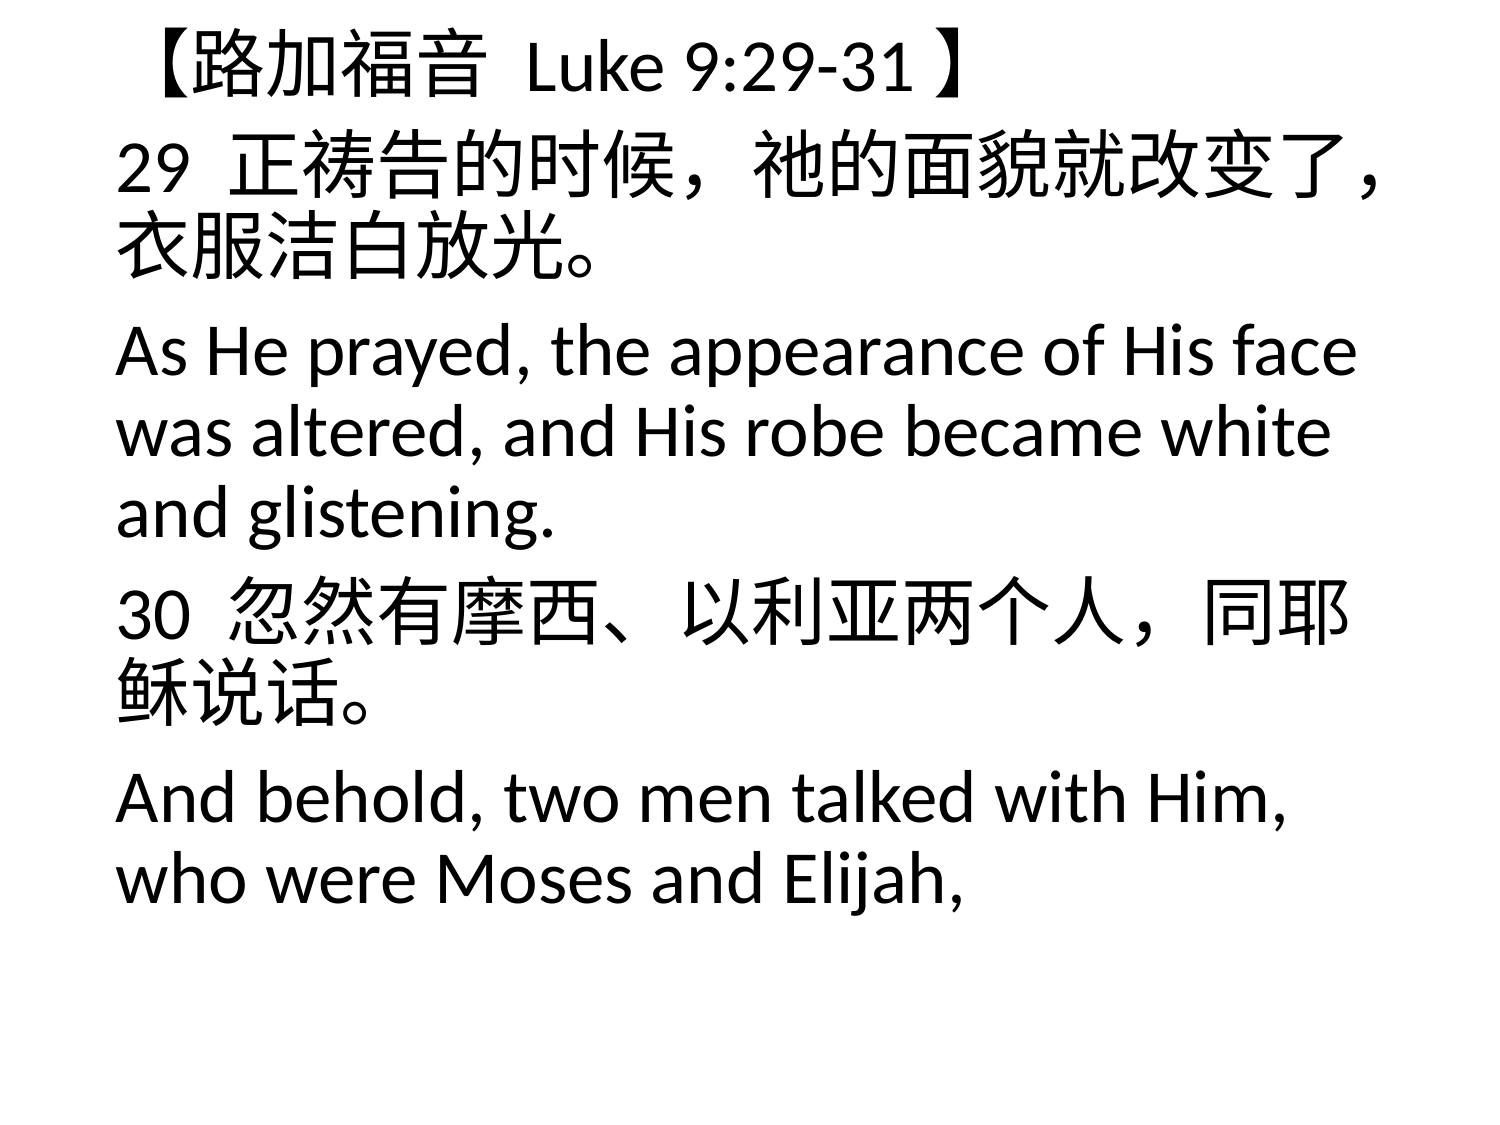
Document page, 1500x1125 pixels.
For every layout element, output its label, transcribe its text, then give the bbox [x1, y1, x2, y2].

subtitle 【路加福音 Luke 9:29-31】 29 正祷告的时候，祂的面貌就改变了，衣服洁白放光。 As He prayed, the appearance of His face was altered, and His robe became white and glistening. 30 忽然有摩西、以利亚两个人，同耶稣说话。 And behold, two men talked with Him, who were Moses and Elijah, [100, 18, 1405, 1125]
